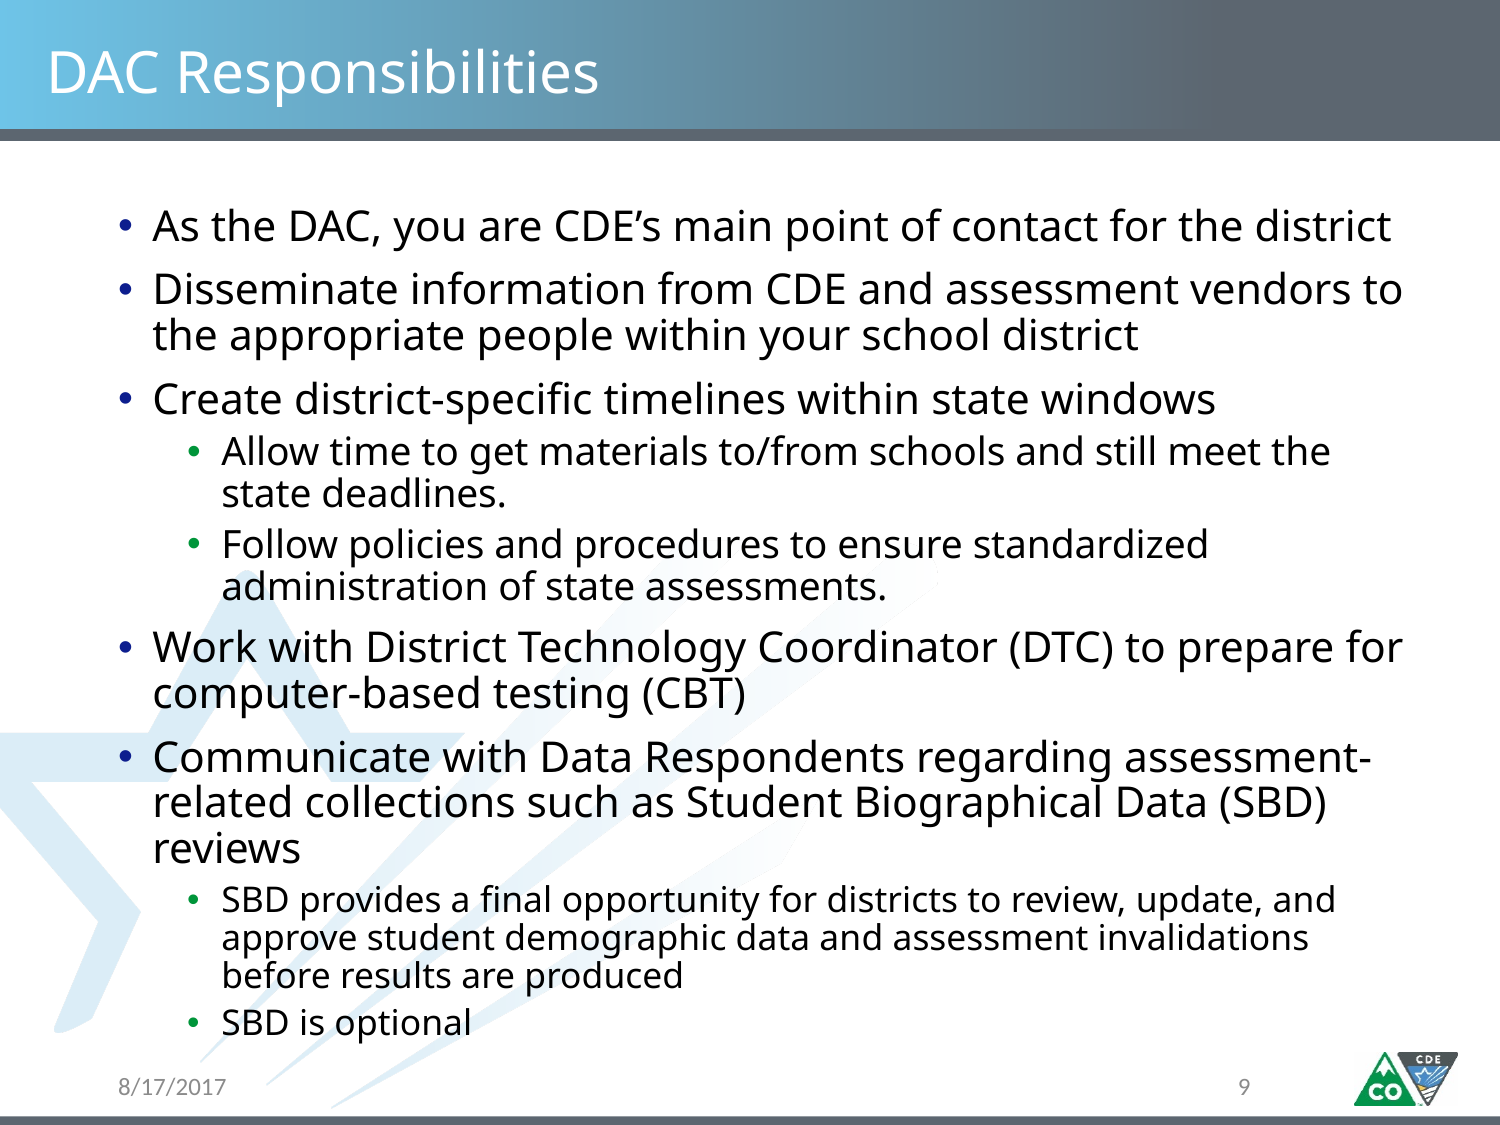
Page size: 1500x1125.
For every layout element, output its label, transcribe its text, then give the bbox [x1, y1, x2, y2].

picture [0, 477, 1002, 1116]
title DAC Responsibilities [31, 31, 1326, 117]
picture [1422, 1052, 1458, 1106]
list As the DAC, you are CDE’s main point of contact for the district Disseminate information from CDE and assessment vendors to the appropriate people within your school district Create district-specific timelines within state windows Allow time to get materials to/from schools and still meet the state deadlines. Follow policies and procedures to ensure standardized administration of state assessments. Work with District Technology Coordinator (DTC) to prepare for computer-based testing (CBT) Communicate with Data Respondents regarding assessment-related collections such as Student Biographical Data (SBD) reviews SBD provides a final opportunity for districts to review, update, and approve student demographic data and assessment invalidations before results are produced SBD is optional [103, 197, 1422, 1108]
